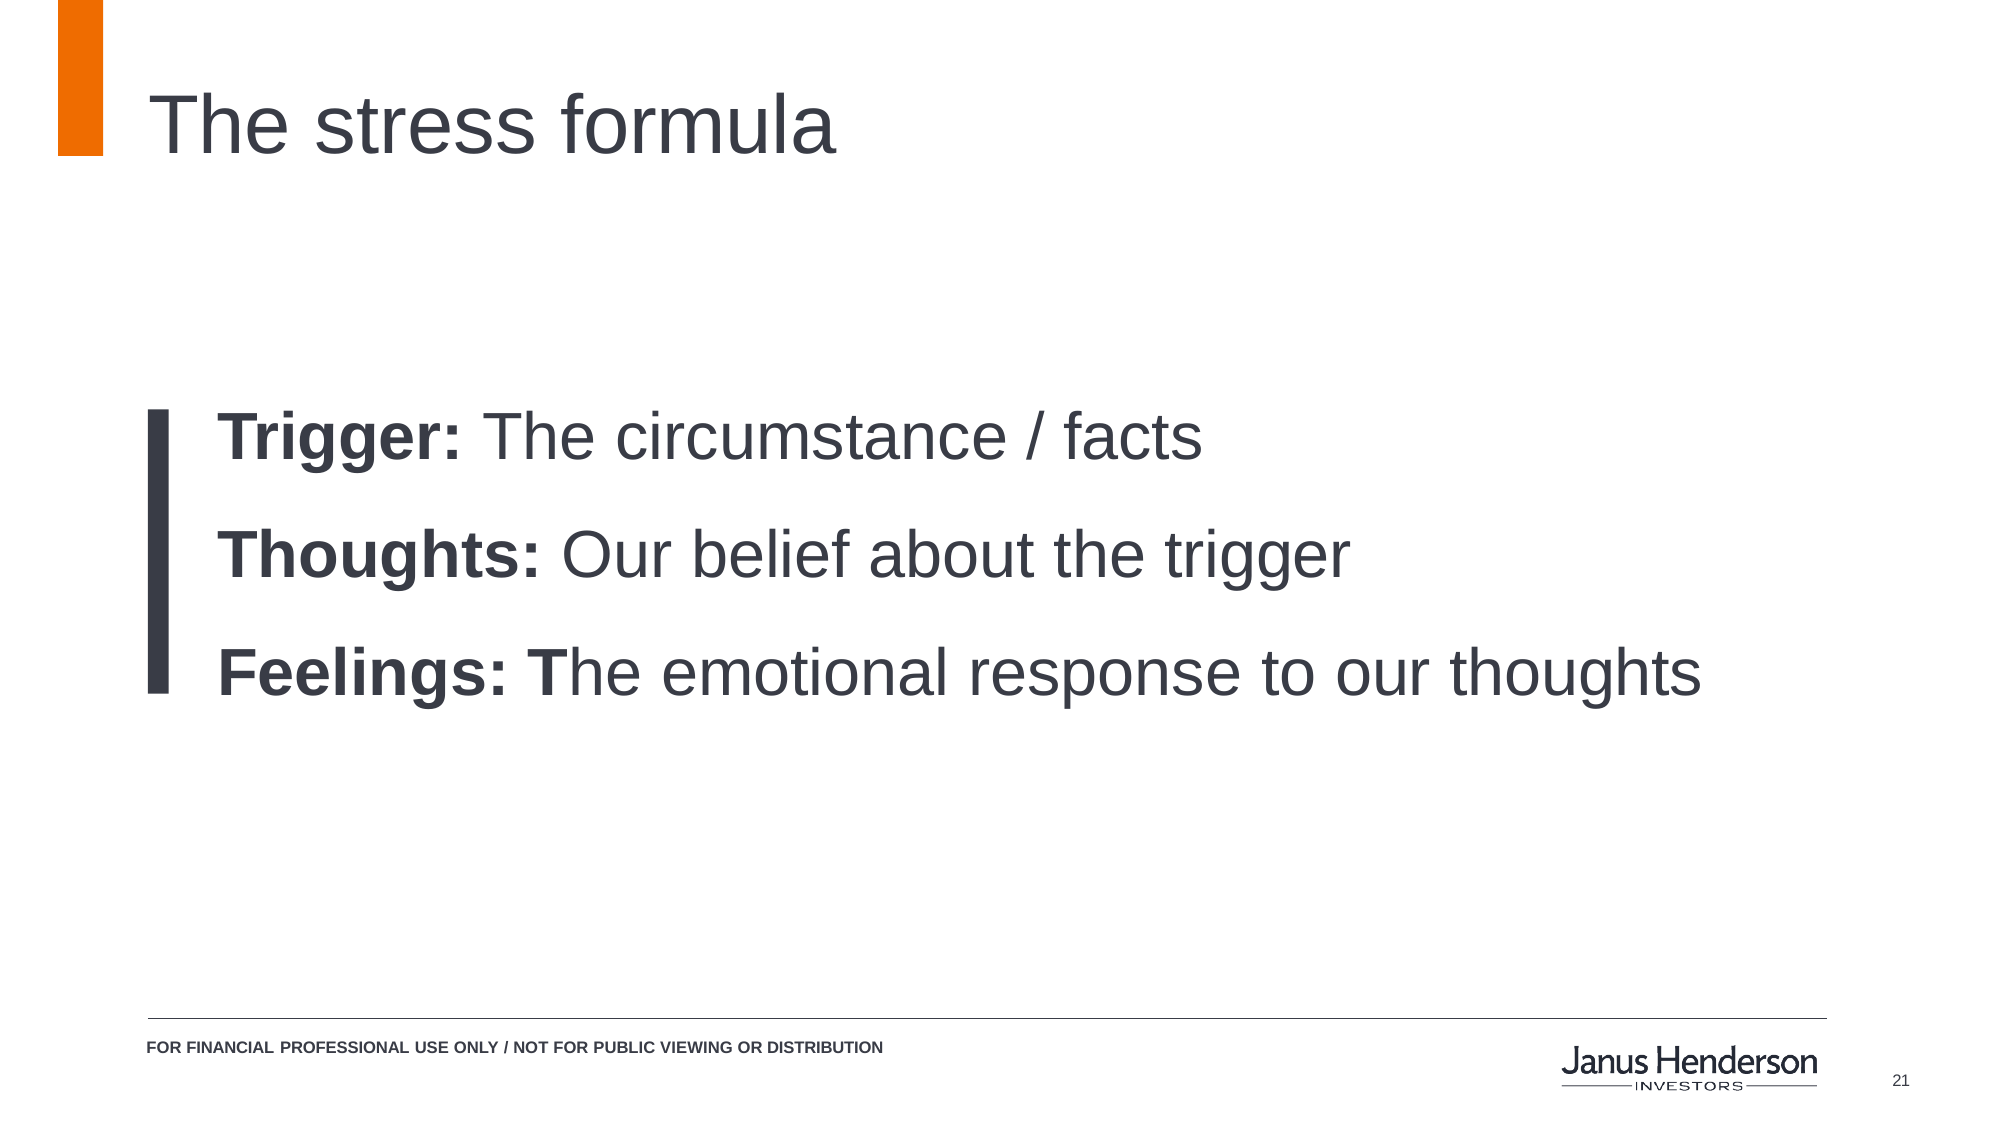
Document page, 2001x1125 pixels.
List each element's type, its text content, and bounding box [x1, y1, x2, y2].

footer FOR FINANCIAL PROFESSIONAL USE ONLY / NOT FOR PUBLIC VIEWING OR DISTRIBUTION [144, 1036, 891, 1125]
title The stress formula [105, 68, 1895, 258]
slide_number 10 [1885, 1069, 1920, 1125]
text_box Trigger: The circumstance / facts Thoughts: Our belief about the trigger Feelings: The emotional response to our thoughts [214, 353, 1706, 709]
text_box [147, 409, 169, 694]
picture [1533, 1016, 1845, 1119]
